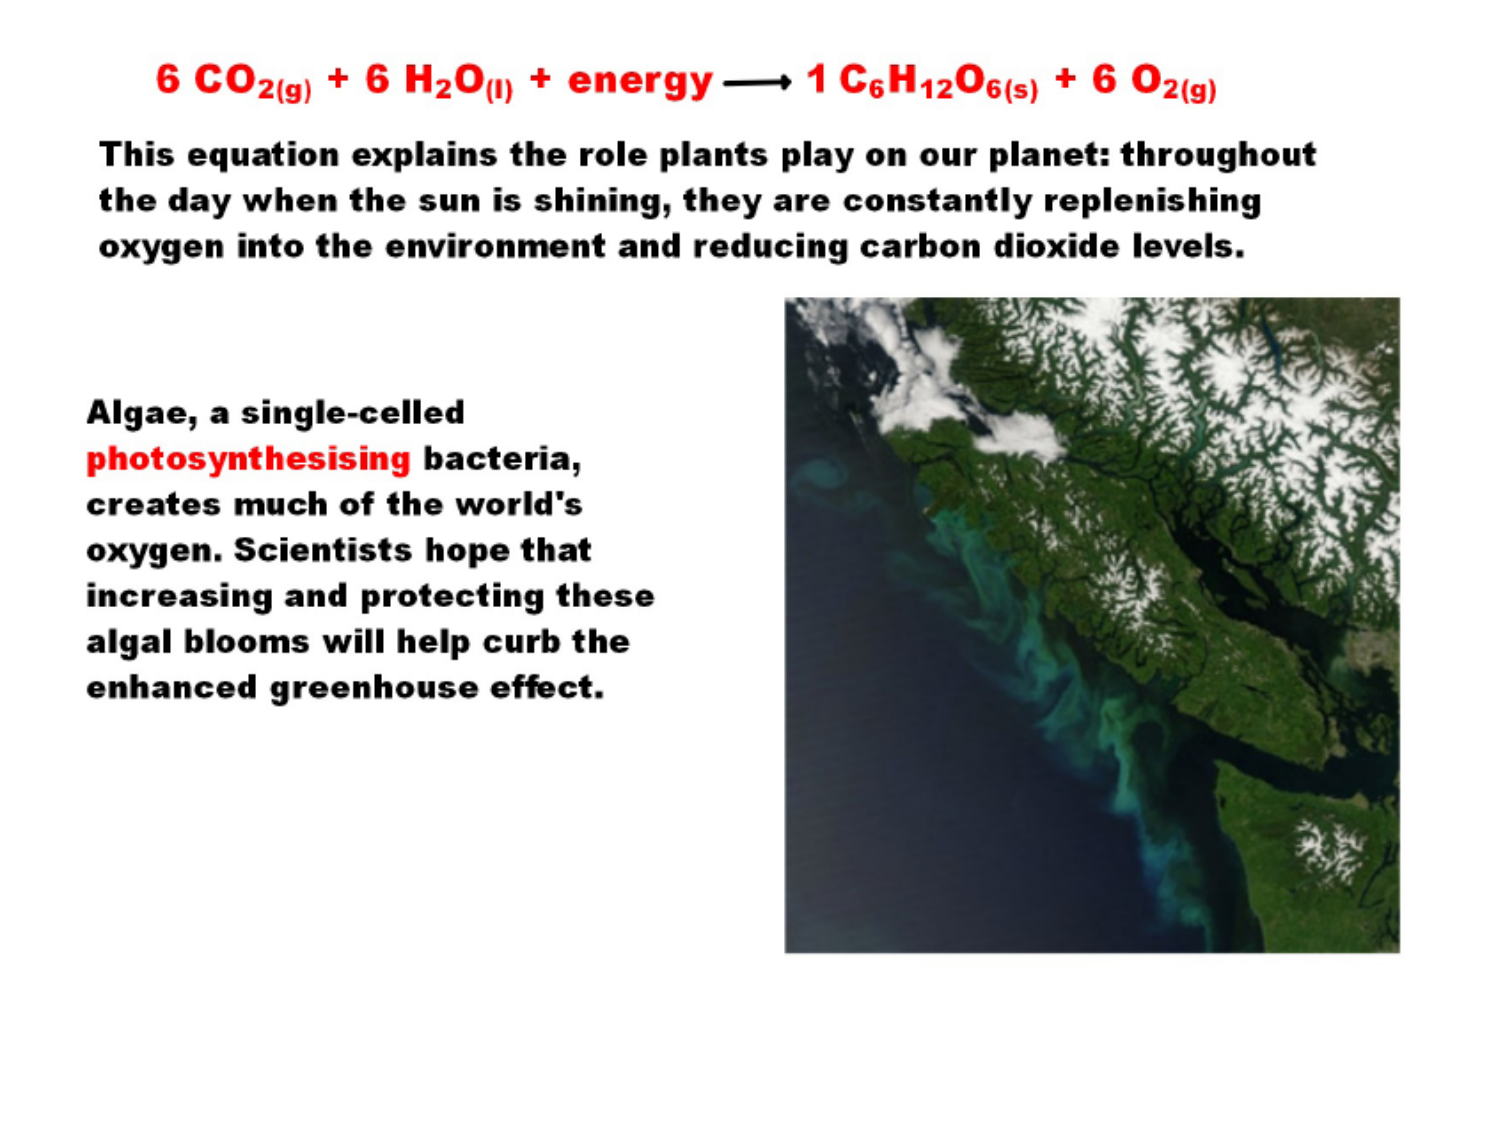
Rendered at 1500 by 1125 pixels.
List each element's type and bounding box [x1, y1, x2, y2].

picture [74, 49, 1413, 966]
